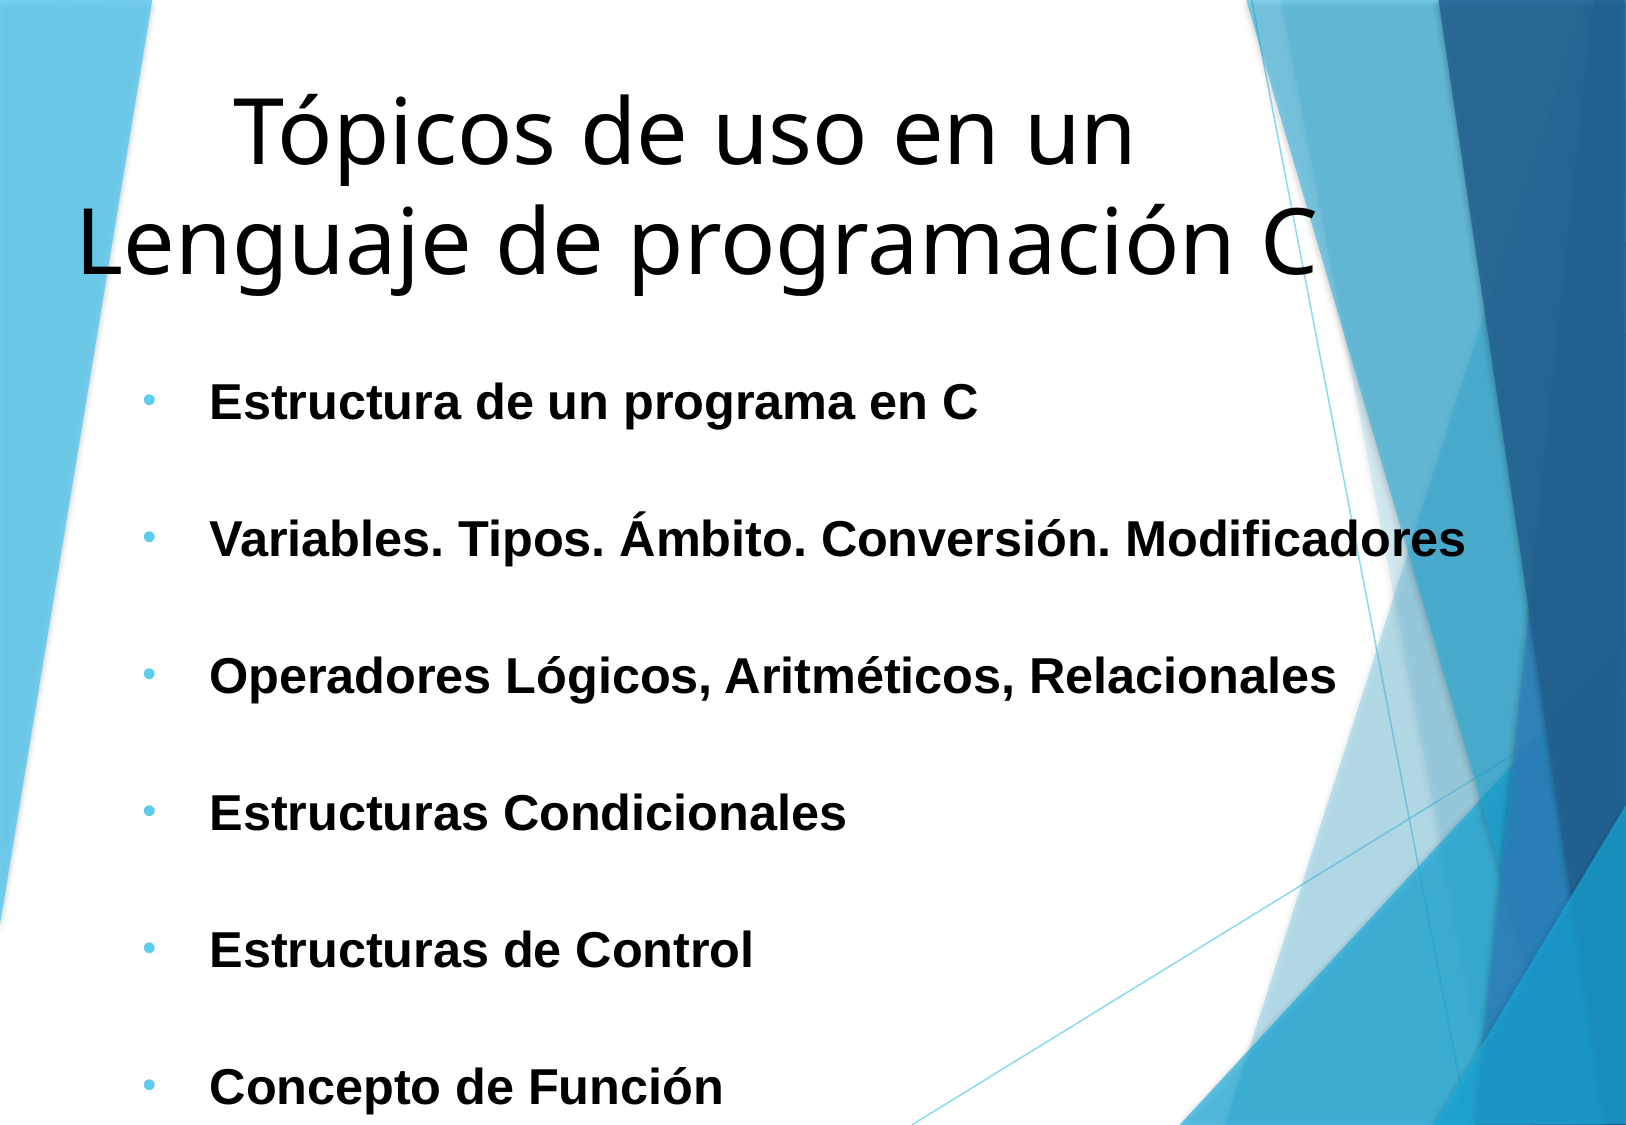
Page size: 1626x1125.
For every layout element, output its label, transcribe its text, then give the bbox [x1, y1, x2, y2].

subtitle Estructura de un programa en C Variables. Tipos. Ámbito. Conversión. Modificadores Operadores Lógicos, Aritméticos, Relacionales Estructuras Condicionales Estructuras de Control Concepto de Función [127, 361, 1524, 1125]
title Tópicos de uso en un Lenguaje de programación C [0, 0, 1396, 300]
